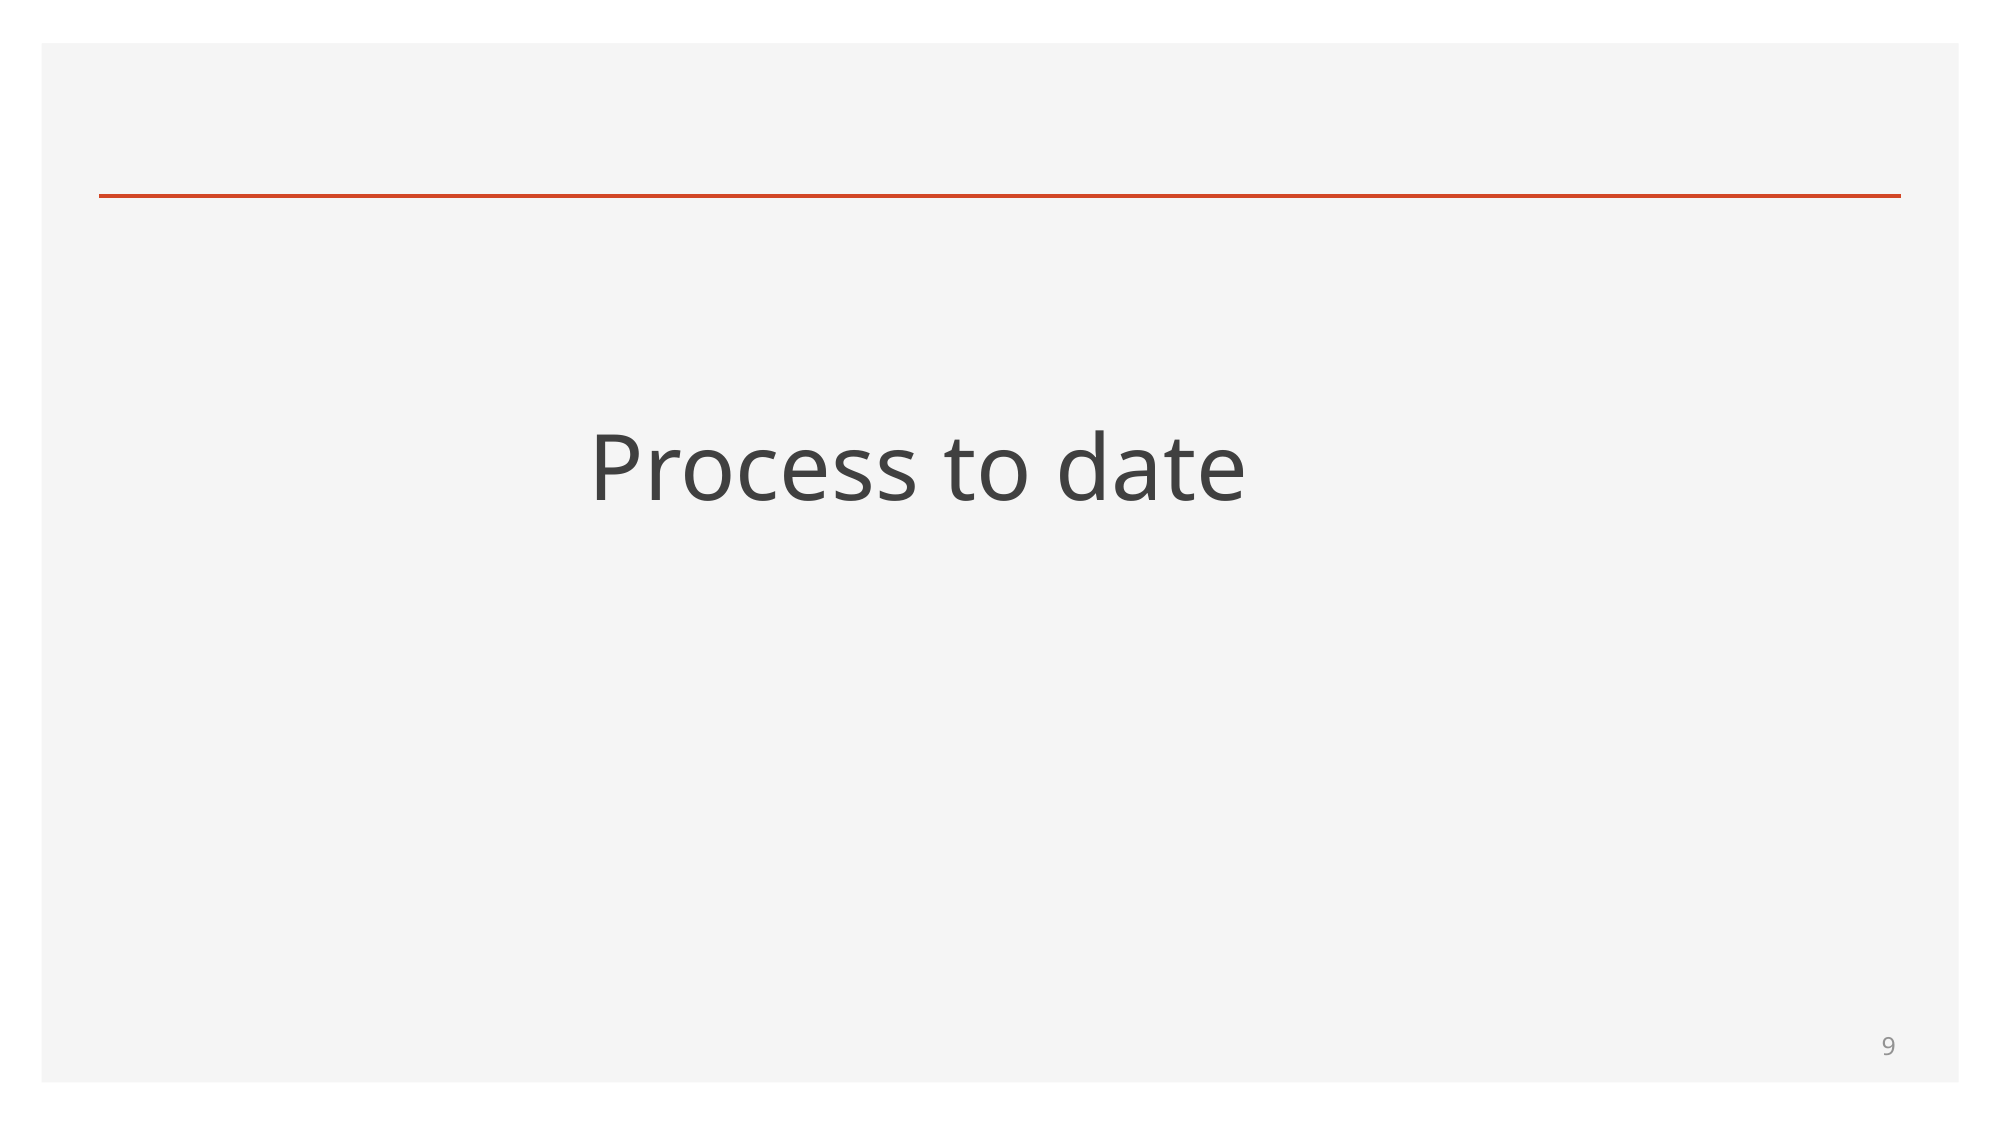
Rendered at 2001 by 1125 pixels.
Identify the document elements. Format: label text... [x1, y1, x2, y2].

slide_number 9 [1373, 1017, 1911, 1078]
text_box Process to date [92, 401, 1745, 492]
